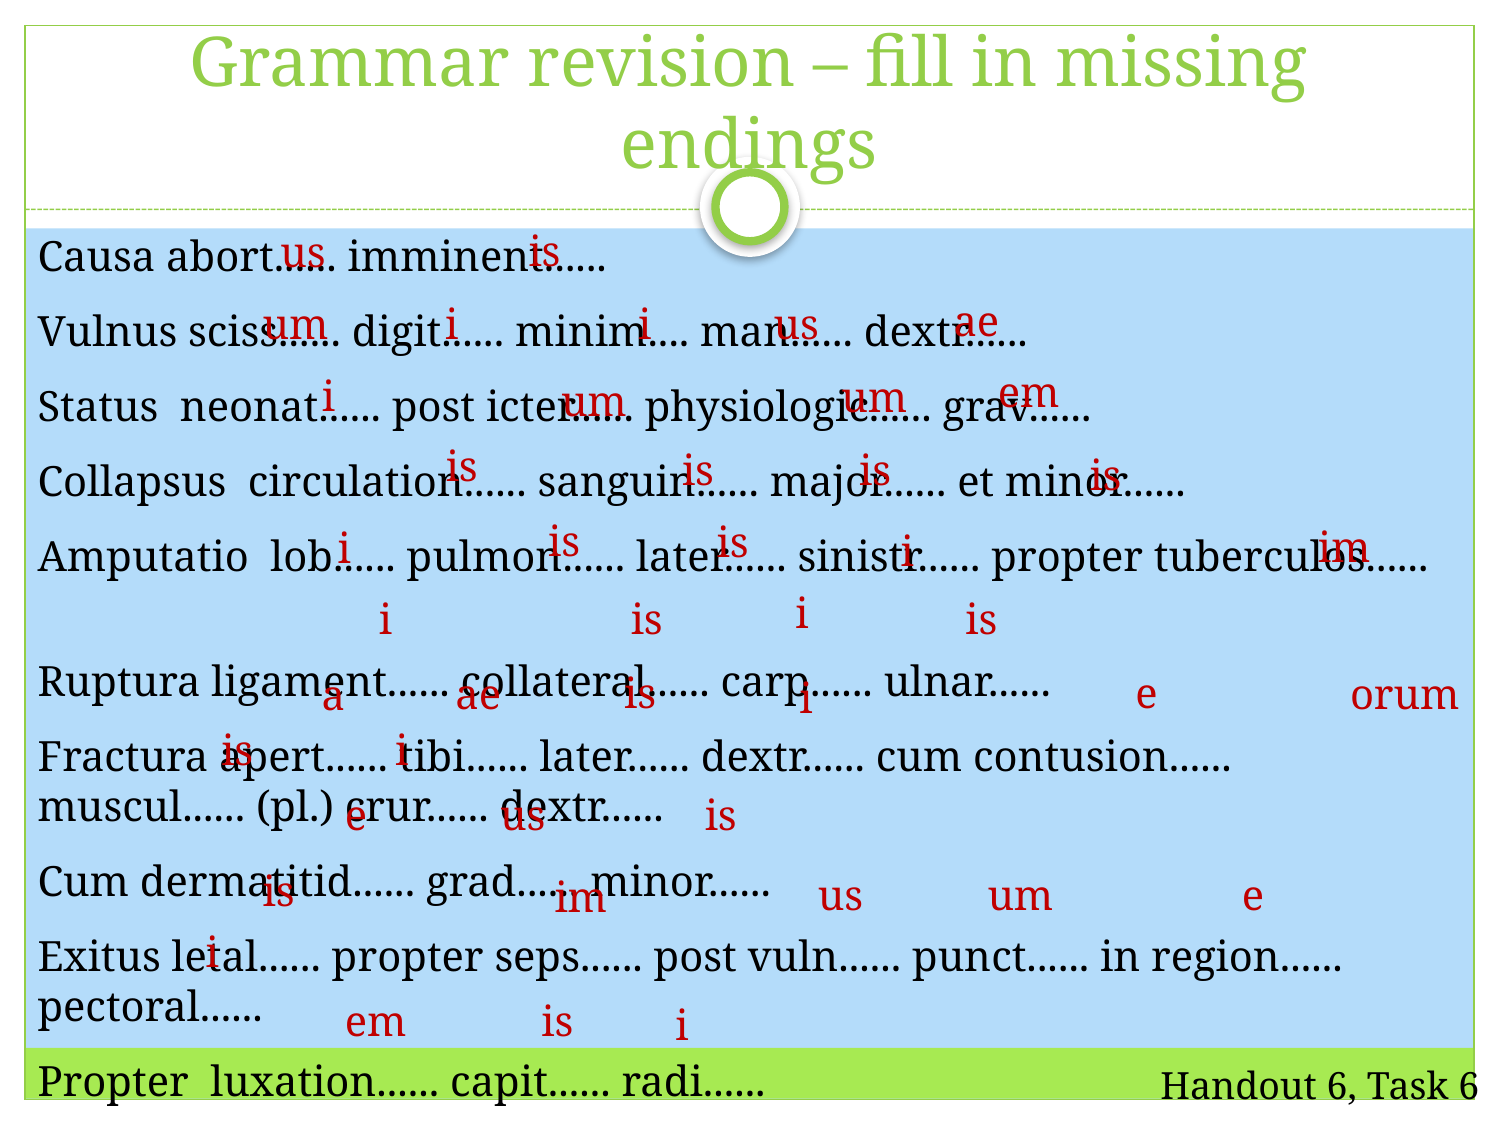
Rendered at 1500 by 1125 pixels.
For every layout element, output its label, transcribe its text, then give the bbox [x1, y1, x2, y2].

text_box is [533, 507, 617, 573]
text_box em [329, 987, 431, 1053]
text_box is [950, 585, 1034, 651]
text_box us [758, 290, 842, 355]
text_box i [430, 290, 506, 355]
text_box e [1227, 861, 1303, 926]
text_box ae [938, 287, 1046, 353]
text_box i [885, 517, 962, 582]
text_box is [513, 217, 597, 283]
text_box um [247, 290, 349, 355]
text_box i [307, 362, 383, 428]
text_box is [247, 857, 331, 923]
text_box orum [1335, 660, 1482, 726]
text_box is [526, 987, 610, 1053]
text_box um [546, 366, 647, 432]
text_box Handout 6, Task 6 [1145, 1054, 1500, 1115]
text_box us [265, 218, 349, 283]
text_box um [972, 861, 1074, 926]
text_box i [623, 290, 699, 355]
text_box is [1074, 441, 1158, 507]
text_box is [690, 781, 773, 847]
text_box i [380, 716, 456, 782]
text_box e [1120, 659, 1196, 725]
text_box is [609, 659, 693, 725]
text_box um [826, 363, 928, 429]
text_box i [364, 585, 440, 651]
text_box us [803, 861, 886, 926]
text_box is [701, 508, 785, 573]
text_box i [660, 991, 744, 1056]
text_box ae [440, 660, 548, 726]
text_box is [844, 435, 928, 501]
text_box i [784, 664, 861, 729]
text_box im [1303, 513, 1410, 579]
list Causa abort...... imminent...... Vulnus sciss...... digit...... minim.... man...... dextr...... Status neonat...... post icter...... physiologic...... grav...... Collapsus circulation...... sanguin...... major...... et minor...... Amputatio lob...... pulmon...... later...... sinistr...... propter tuberculos...... Ruptura ligament...... collateral...... carp...... ulnar...... Fractura apert...... tibi...... later...... dextr...... cum contusion...... muscul...... (pl.) crur...... dextr...... Cum dermatitid...... grad...... minor...... Exitus letal...... propter seps...... post vuln...... punct...... in region...... pectoral...... Propter luxation...... capit...... radi...... [22, 222, 1464, 1097]
title Grammar revision – fill in missing endings [49, 37, 1450, 162]
text_box is [206, 716, 290, 781]
text_box i [322, 514, 399, 580]
text_box em [983, 358, 1084, 423]
text_box e [330, 781, 406, 847]
text_box us [485, 781, 568, 847]
text_box im [539, 863, 647, 929]
text_box is [430, 432, 514, 498]
text_box is [616, 585, 699, 651]
text_box i [190, 918, 267, 983]
text_box a [306, 661, 414, 727]
text_box is [667, 435, 750, 501]
text_box i [780, 579, 856, 645]
